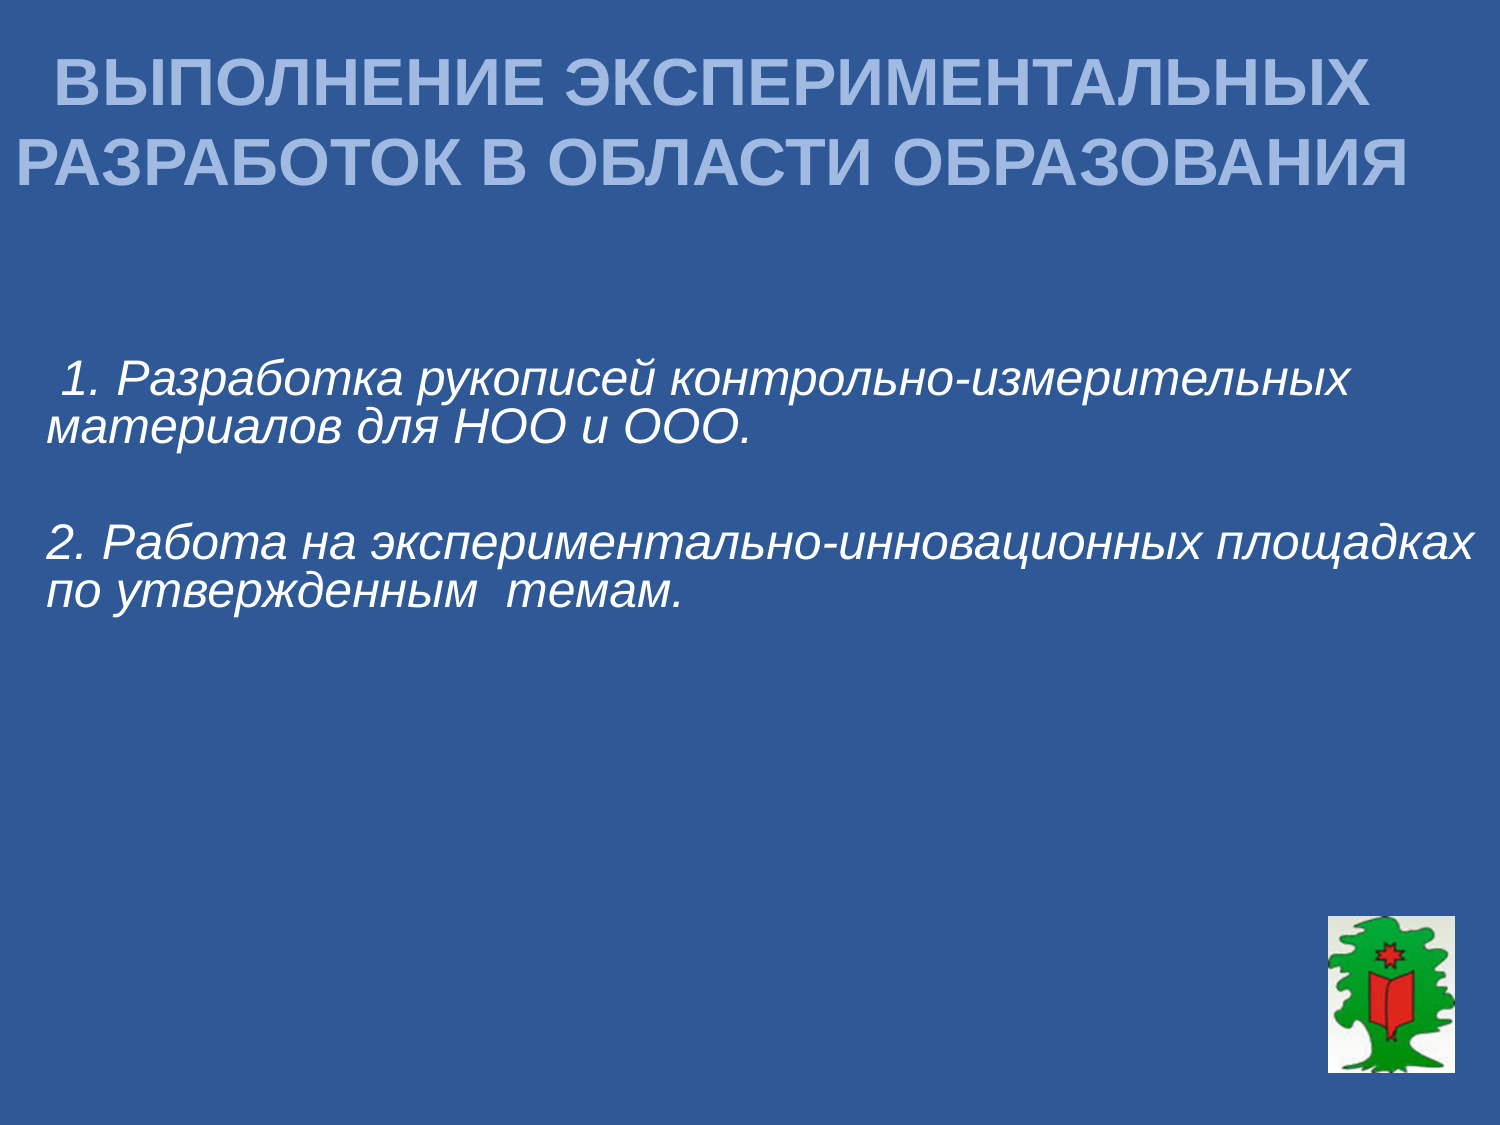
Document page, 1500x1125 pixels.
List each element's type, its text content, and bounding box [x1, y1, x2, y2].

subtitle 1. Разработка рукописей контрольно-измерительных материалов для НОО и ООО. 2. Работа на экспериментально-инновационных площадках по утвержденным темам. [31, 349, 1500, 1036]
title Выполнение экспериментальных разработок в области образования [0, 31, 1426, 273]
picture [1328, 916, 1456, 1074]
